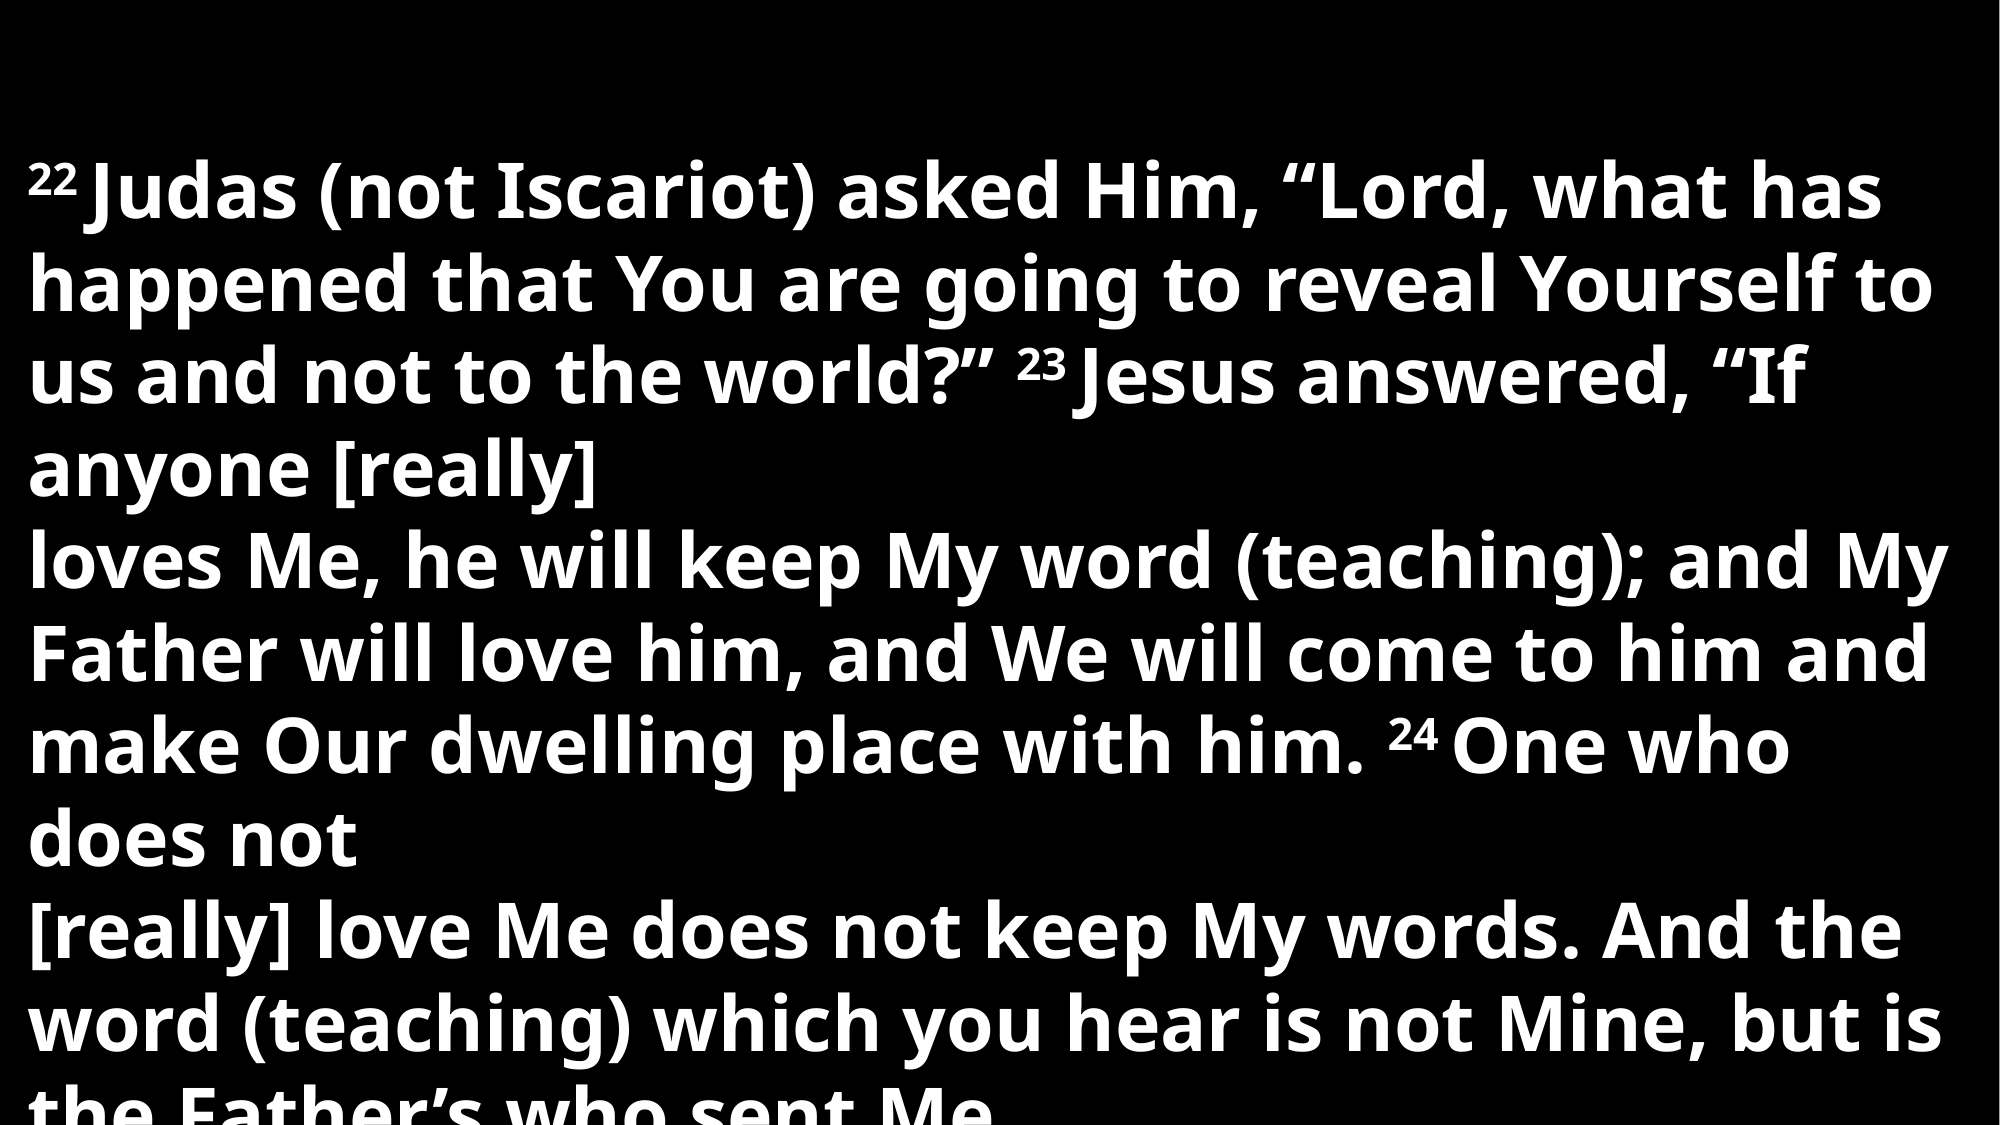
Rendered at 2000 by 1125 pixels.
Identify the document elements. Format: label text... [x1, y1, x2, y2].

text_box 22 Judas (not Iscariot) asked Him, “Lord, what has happened that You are going to reveal Yourself to us and not to the world?” 23 Jesus answered, “If anyone [really] loves Me, he will keep My word (teaching); and My Father will love him, and We will come to him and make Our dwelling place with him. 24 One who does not [really] love Me does not keep My words. And the word (teaching) which you hear is not Mine, but is the Father’s who sent Me. [12, 134, 1988, 1125]
